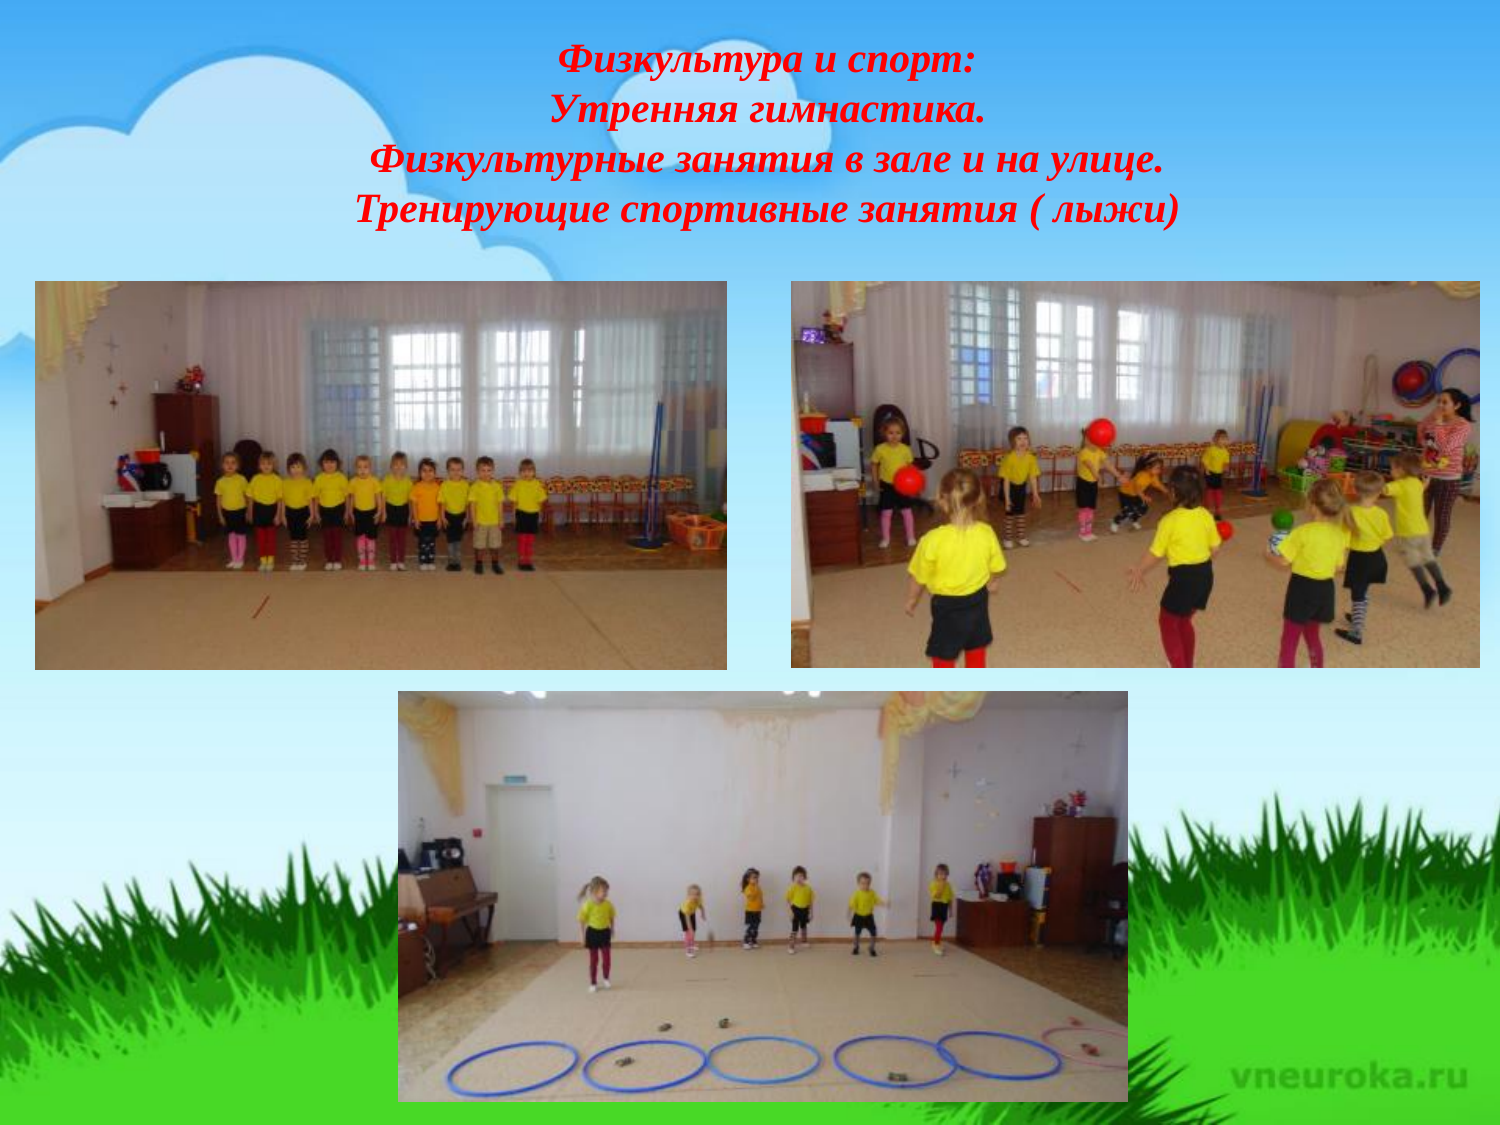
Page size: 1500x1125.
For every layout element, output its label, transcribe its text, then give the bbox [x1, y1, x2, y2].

text_box Физкультура и спорт: Утренняя гимнастика. Физкультурные занятия в зале и на улице. Тренирующие спортивные занятия ( лыжи) [58, 23, 1477, 289]
picture [0, 0, 1500, 1125]
